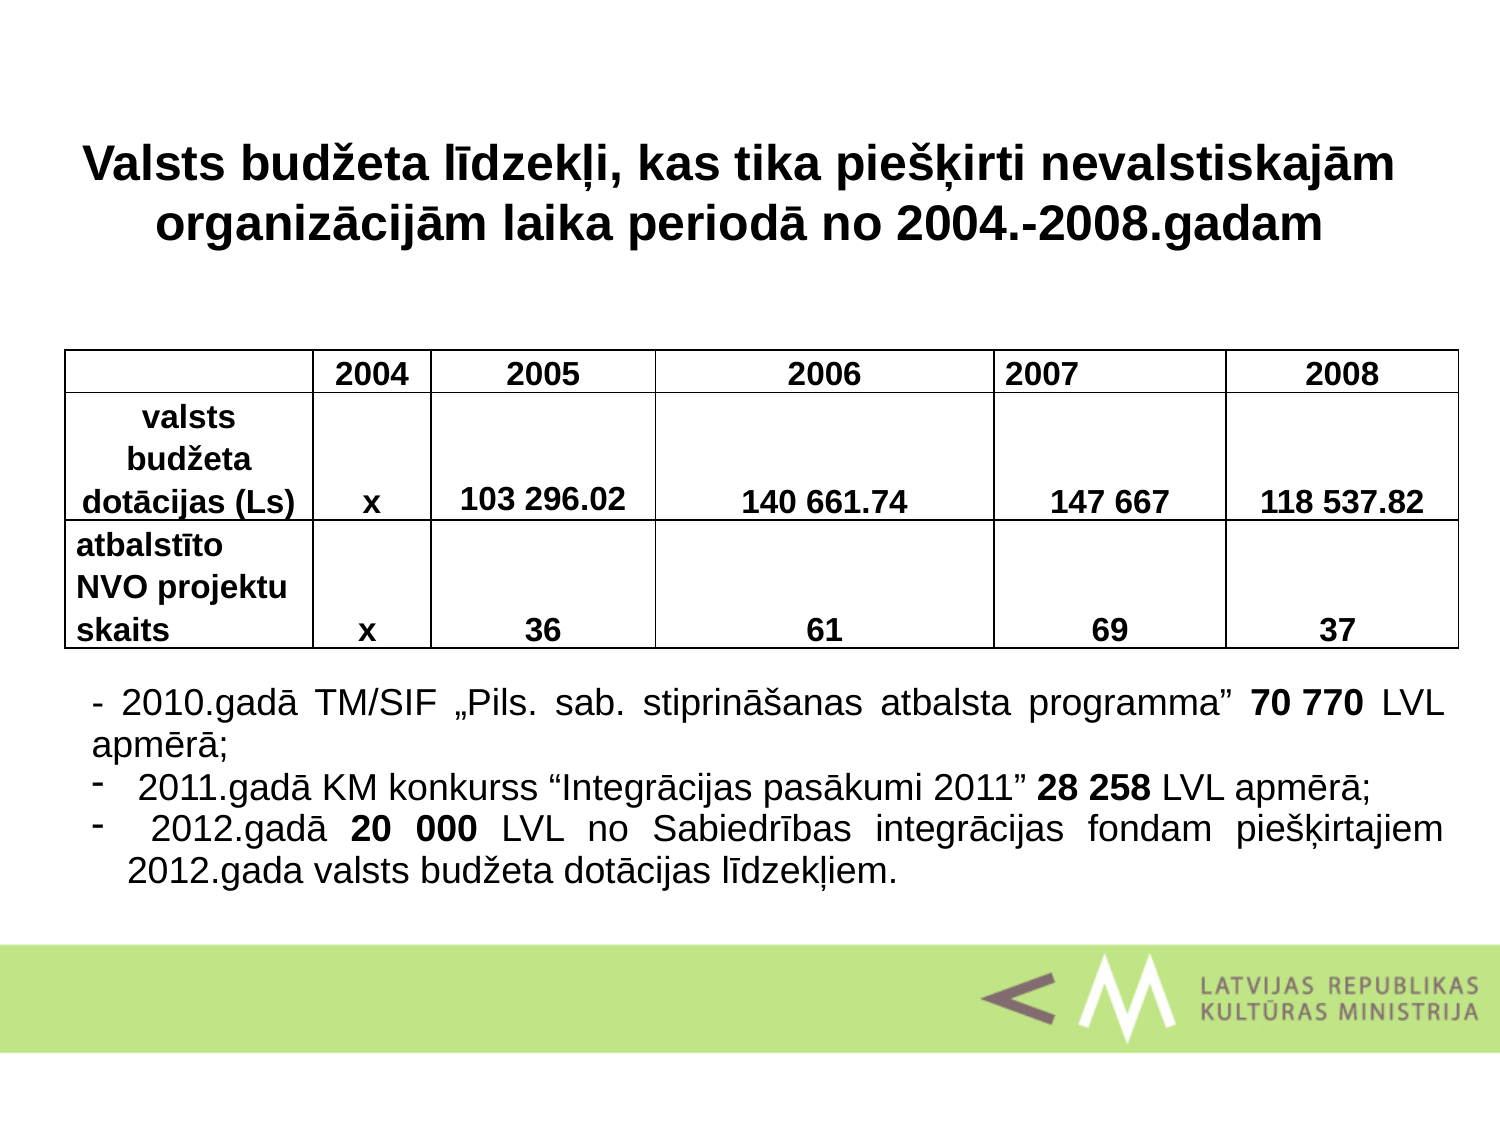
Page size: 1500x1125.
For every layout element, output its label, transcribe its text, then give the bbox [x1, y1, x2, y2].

table_cell 103 296.02 [432, 393, 655, 519]
table_cell x [314, 393, 430, 519]
table_cell valsts budžeta dotācijas (Ls) [66, 393, 312, 519]
table_cell 69 [995, 521, 1225, 647]
table_cell 61 [656, 521, 993, 647]
table_cell x [314, 521, 430, 647]
text_box - 2010.gadā TM/SIF „Pils. sab. stiprināšanas atbalsta programma” 70 770 LVL apmērā; 2011.gadā KM konkurss “Integrācijas pasākumi 2011” 28 258 LVL apmērā; 2012.gadā 20 000 LVL no Sabiedrības integrācijas fondam piešķirtajiem 2012.gada valsts budžeta dotācijas līdzekļiem. [76, 656, 1459, 917]
table_header 2008 [1227, 351, 1458, 392]
picture [0, 0, 1500, 1125]
table_header 2006 [656, 351, 993, 392]
table_header [66, 351, 312, 392]
table_cell 37 [1227, 521, 1458, 647]
table_cell 147 667 [995, 393, 1225, 519]
table_header 2005 [432, 351, 655, 392]
table_header 2007 [995, 351, 1225, 392]
table_cell 118 537.82 [1227, 393, 1458, 519]
table_header 2004 [314, 351, 430, 392]
table_cell 36 [432, 521, 655, 647]
table_cell 140 661.74 [656, 393, 993, 519]
table_cell atbalstīto NVO projektu skaits [66, 521, 312, 647]
title Valsts budžeta līdzekļi, kas tika piešķirti nevalstiskajām organizācijām laika periodā no 2004.-2008.gadam [64, 77, 1416, 303]
